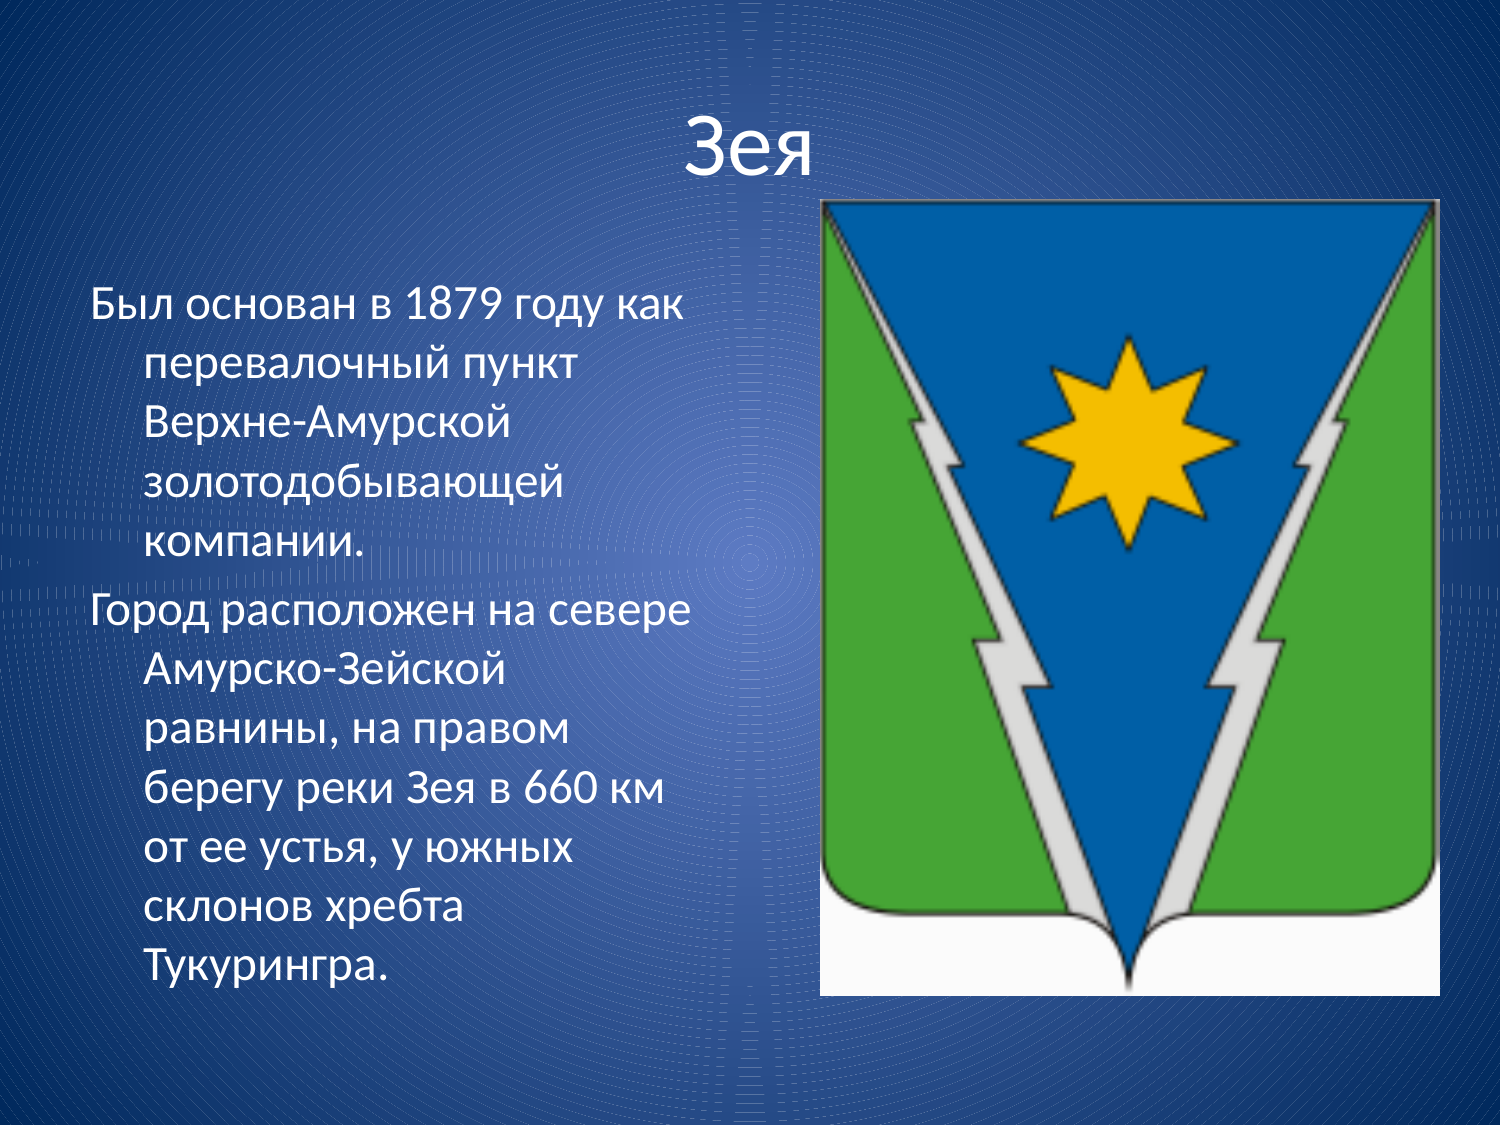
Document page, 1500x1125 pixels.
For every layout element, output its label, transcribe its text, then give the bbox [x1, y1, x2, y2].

title Зея [75, 45, 1425, 233]
picture [820, 198, 1440, 997]
list Был основан в 1879 году как перевалочный пункт Верхне-Амурской золотодобывающей компании. Город расположен на севере Амурско-Зейской равнины, на правом берегу реки Зея в 660 км от ее устья, у южных склонов хребта Тукурингра. [75, 262, 727, 1005]
